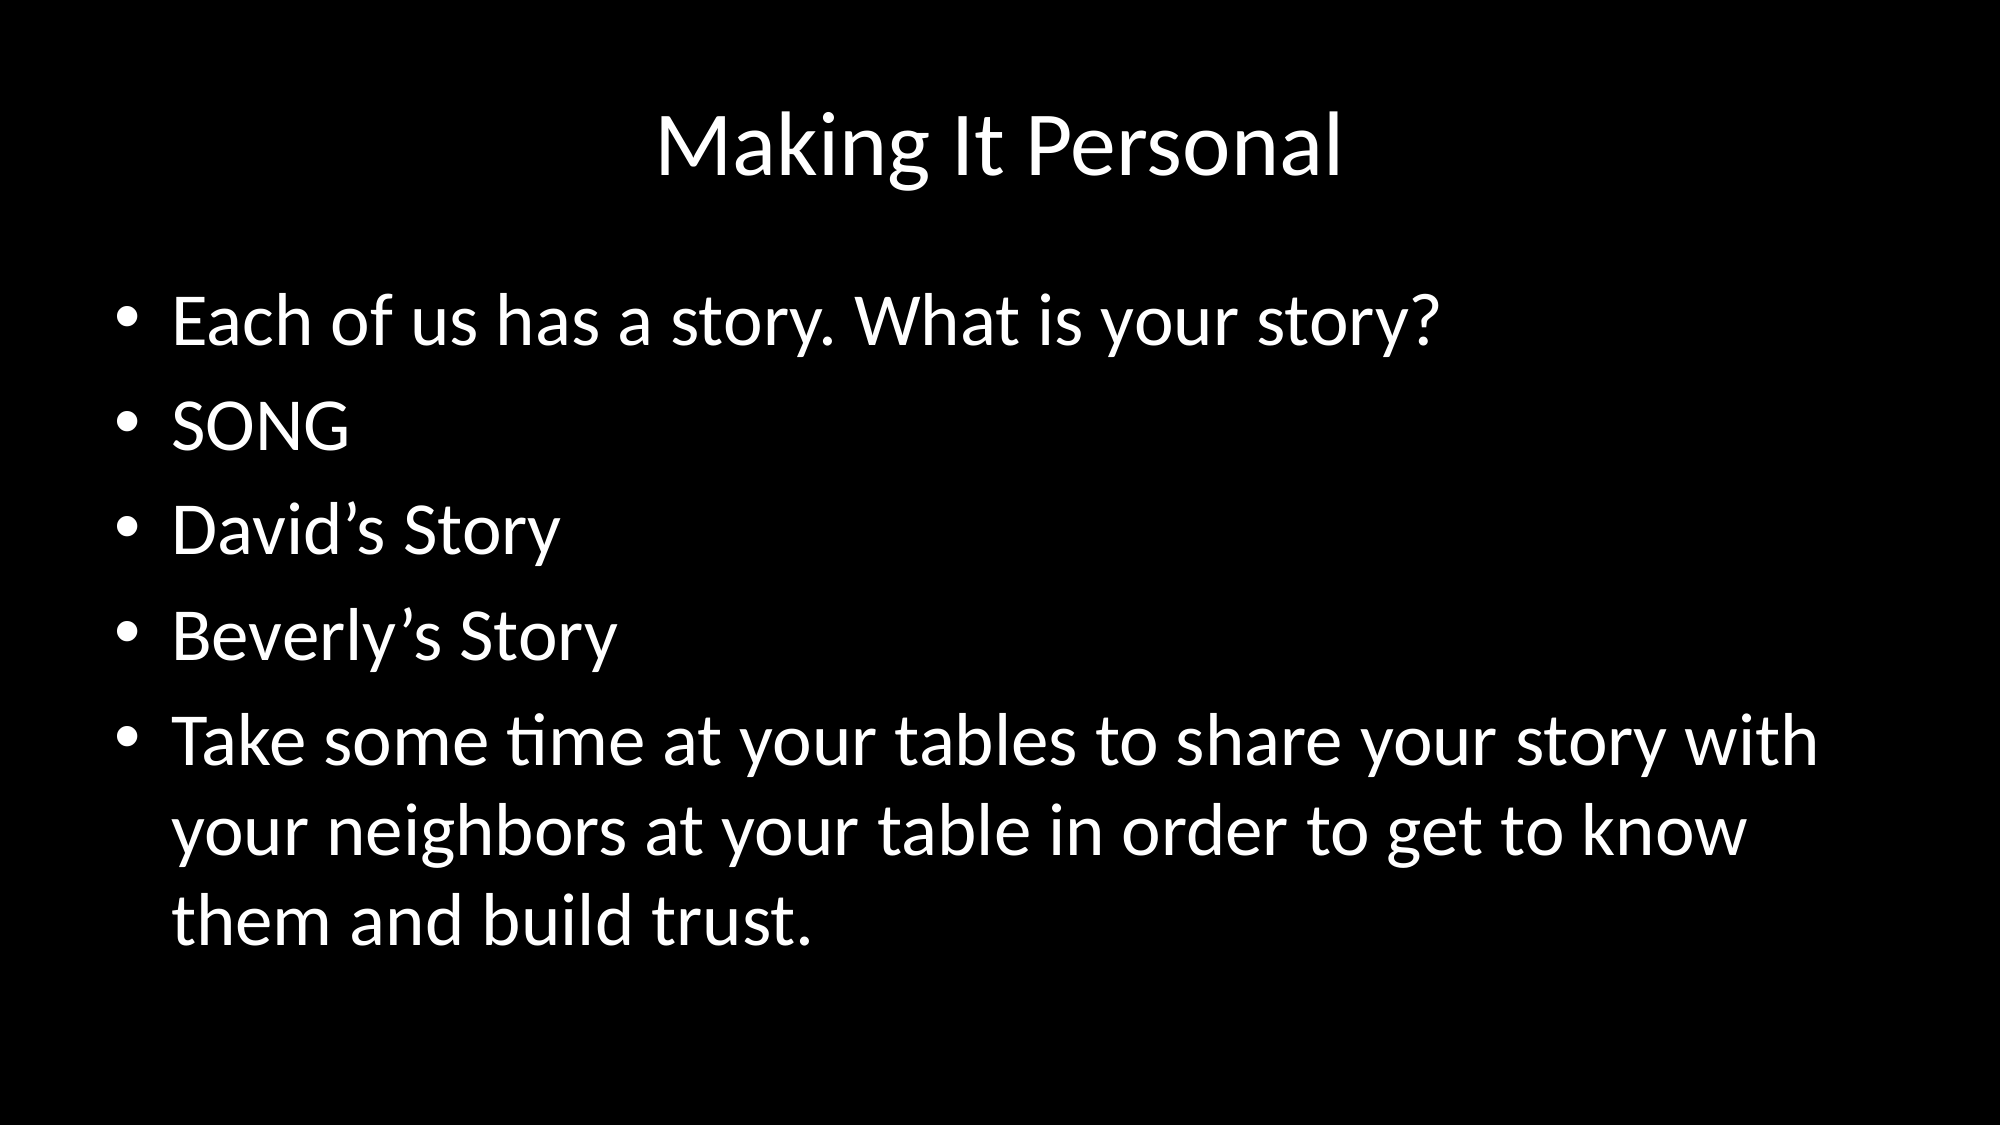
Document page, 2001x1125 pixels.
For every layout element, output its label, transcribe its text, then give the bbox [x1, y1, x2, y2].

title Making It Personal [99, 45, 1900, 233]
list Each of us has a story. What is your story? SONG David’s Story Beverly’s Story Take some time at your tables to share your story with your neighbors at your table in order to get to know them and build trust. [99, 262, 1900, 1005]
